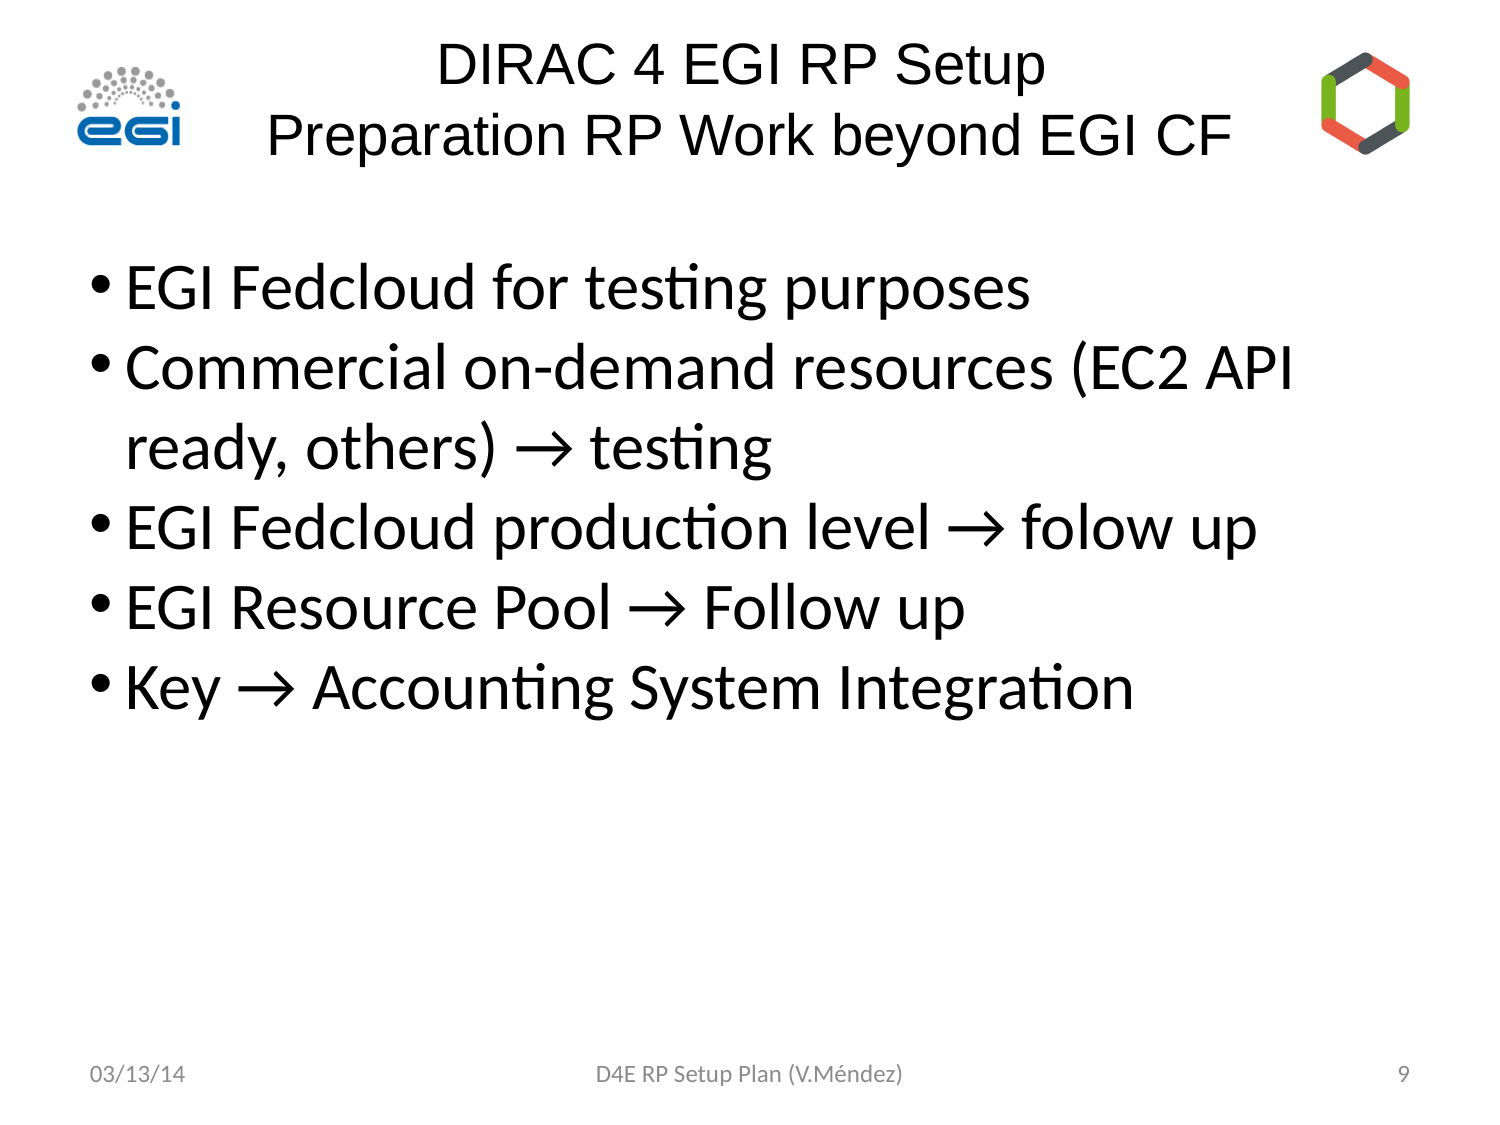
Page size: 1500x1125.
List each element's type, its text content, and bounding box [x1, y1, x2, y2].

text_box 03/13/14 [75, 1042, 425, 1103]
text_box DIRAC 4 EGI RP Setup Preparation RP Work beyond EGI CF [74, 2, 1425, 190]
text_box D4E RP Setup Plan (V.Méndez) [512, 1042, 988, 1103]
text_box <número> [1074, 1042, 1425, 1103]
text_box EGI Fedcloud for testing purposes Commercial on-demand resources (EC2 API ready, others) → testing EGI Fedcloud production level → folow up EGI Resource Pool → Follow up Key → Accounting System Integration [74, 190, 1425, 1043]
